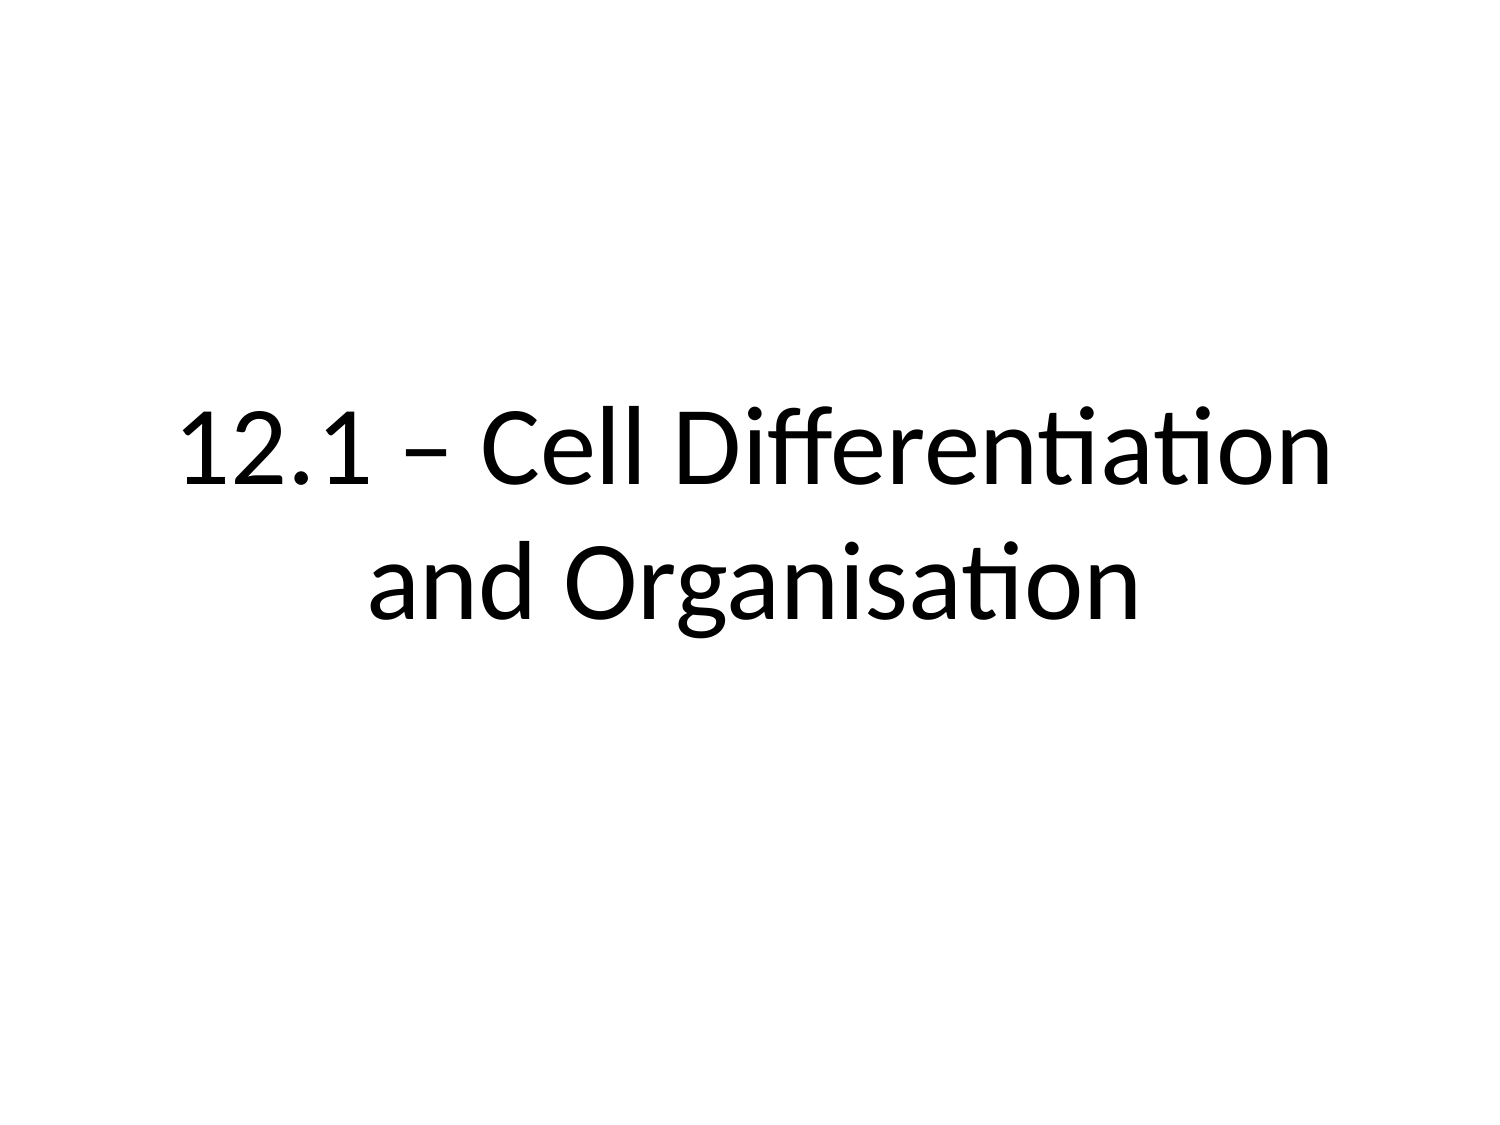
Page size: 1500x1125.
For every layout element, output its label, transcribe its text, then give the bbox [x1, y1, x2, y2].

title 12.1 – Cell Differentiation and Organisation [117, 386, 1393, 628]
